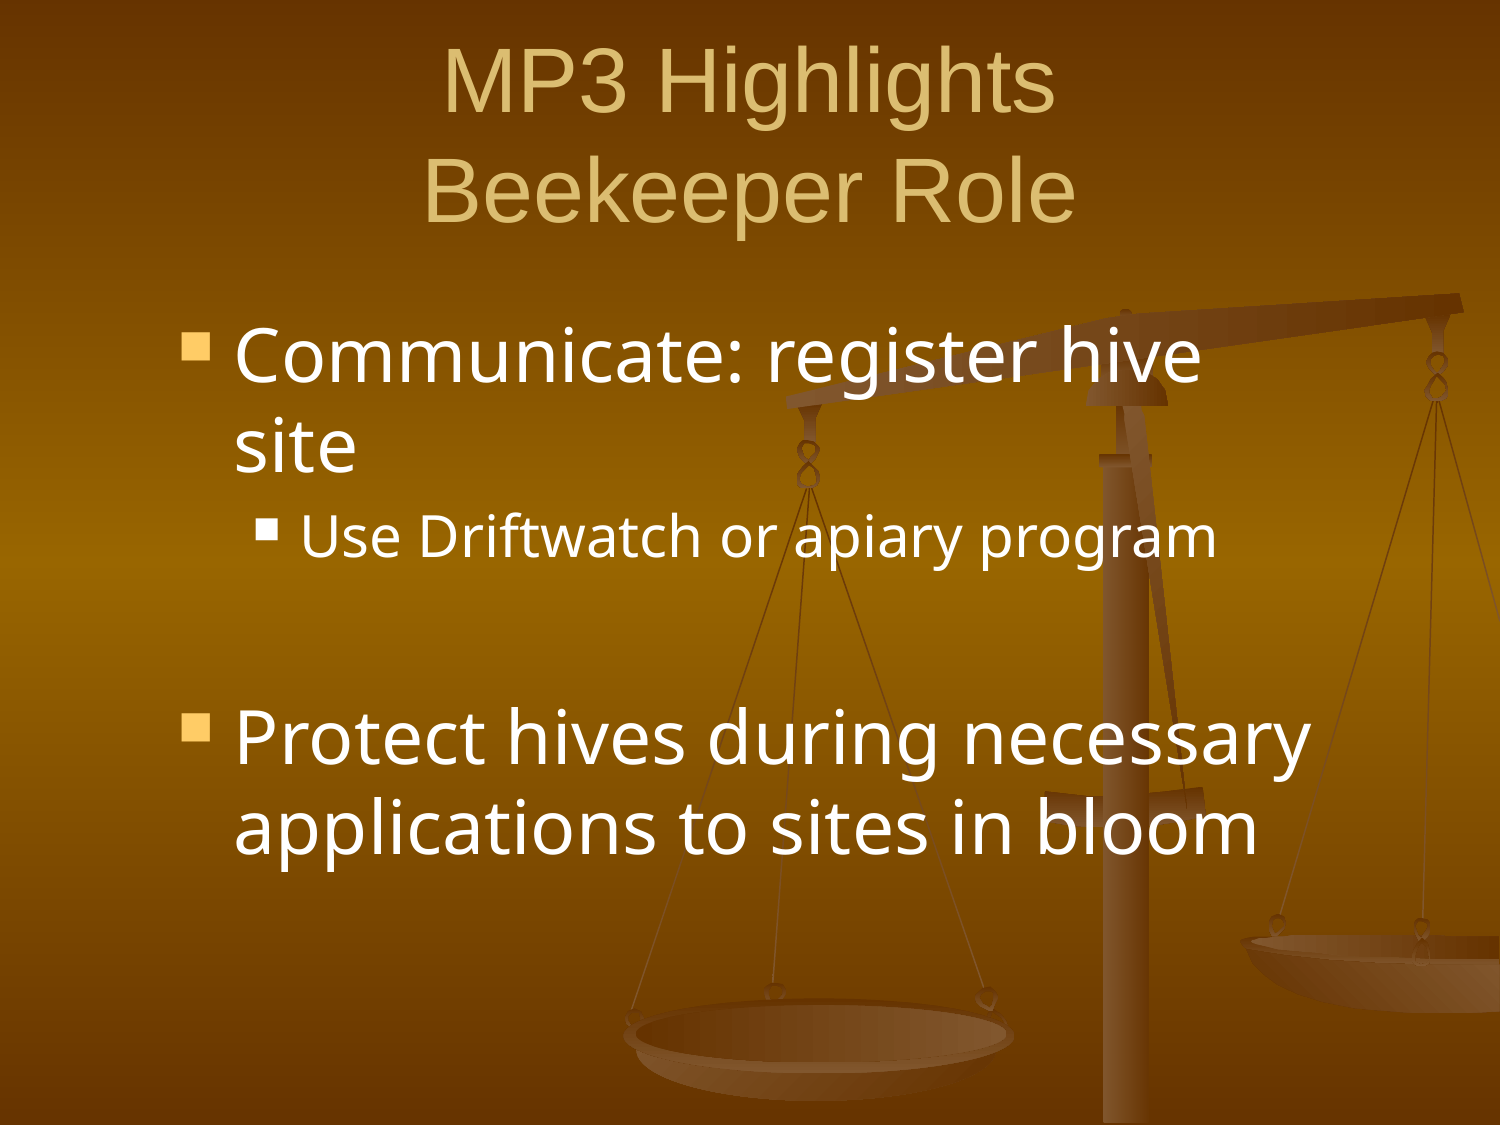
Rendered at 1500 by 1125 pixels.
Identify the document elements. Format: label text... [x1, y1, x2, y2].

list Communicate: register hive site Use Driftwatch or apiary program Protect hives during necessary applications to sites in bloom [162, 299, 1363, 888]
title MP3 Highlights Beekeeper Role [75, 37, 1425, 225]
